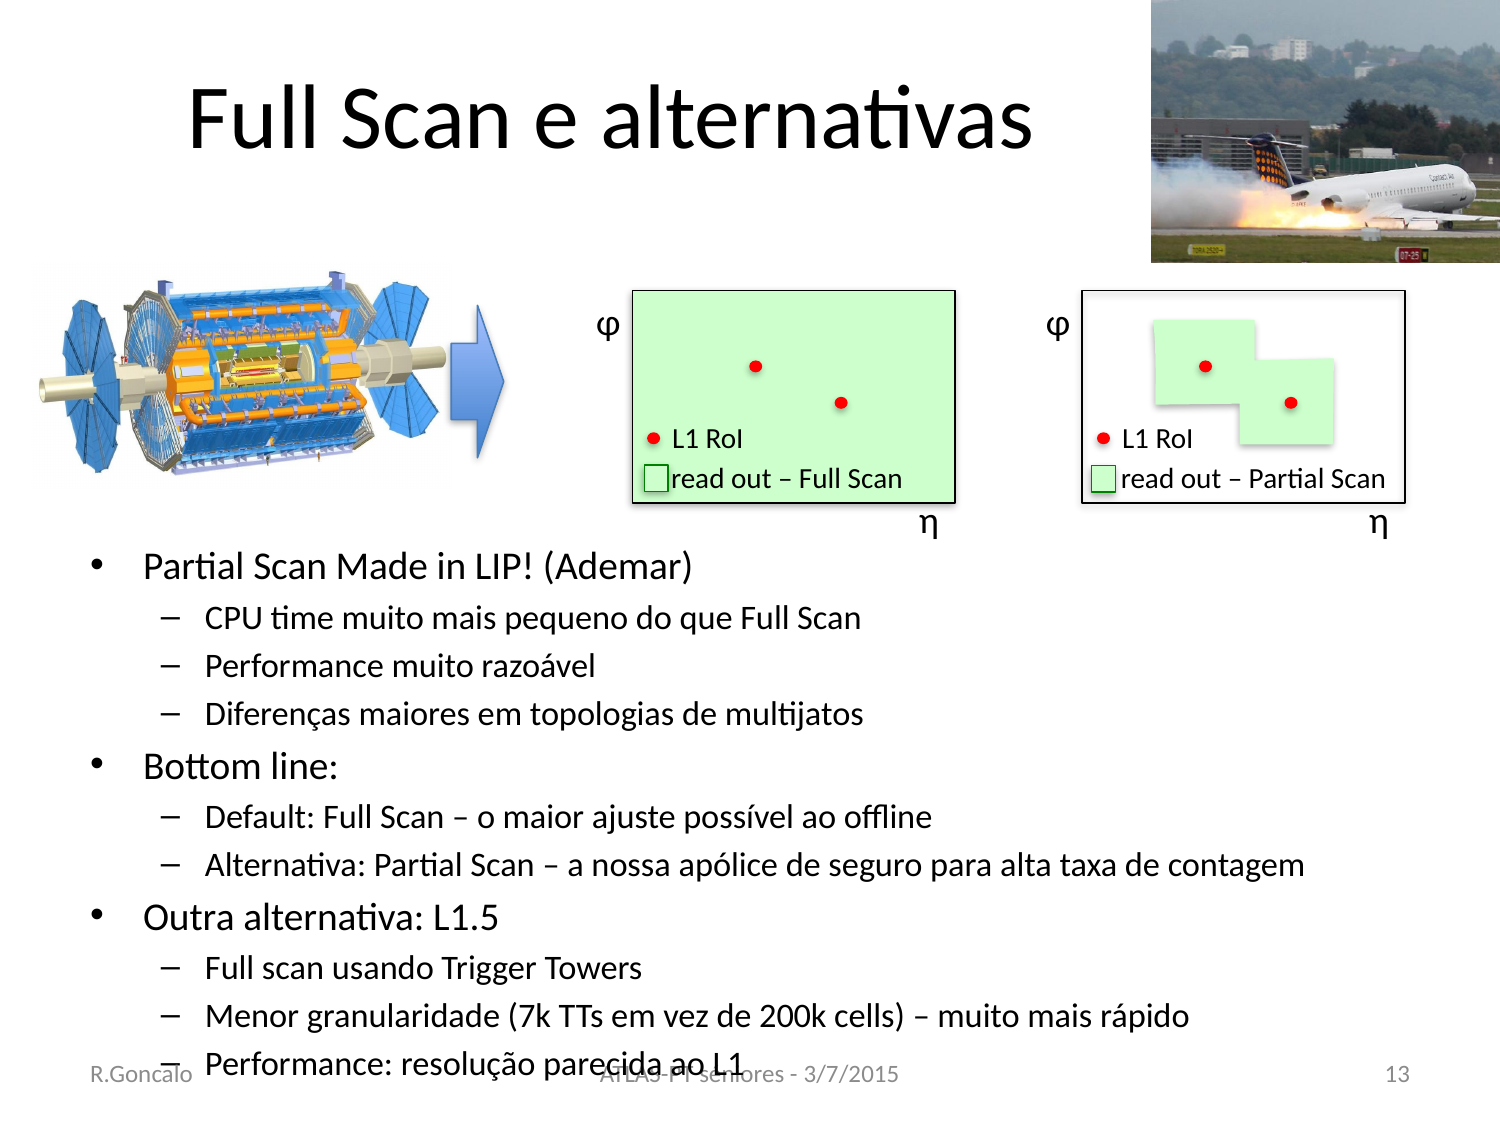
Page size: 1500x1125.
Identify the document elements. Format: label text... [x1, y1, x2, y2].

text_box [456, 304, 505, 459]
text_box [580, 290, 956, 550]
slide_number R.Goncalo [75, 1042, 425, 1103]
footer ATLAS-PT séniores - 3/7/2015 [512, 1042, 988, 1103]
picture [31, 262, 452, 489]
slide_number 13 [1074, 1042, 1425, 1103]
title Full Scan e alternativas [72, 33, 1145, 189]
list Partial Scan Made in LIP! (Ademar) CPU time muito mais pequeno do que Full Scan Performance muito razoável Diferenças maiores em topologias de multijatos Bottom line: Default: Full Scan – o maior ajuste possível ao offline Alternativa: Partial Scan – a nossa apólice de seguro para alta taxa de contagem Outra alternativa: L1.5 Full scan usando Trigger Towers Menor granularidade (7k TTs em vez de 200k cells) – muito mais rápido Performance: resolução parecida ao L1 [75, 533, 1425, 1090]
picture [1151, 0, 1500, 263]
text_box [1030, 290, 1406, 550]
